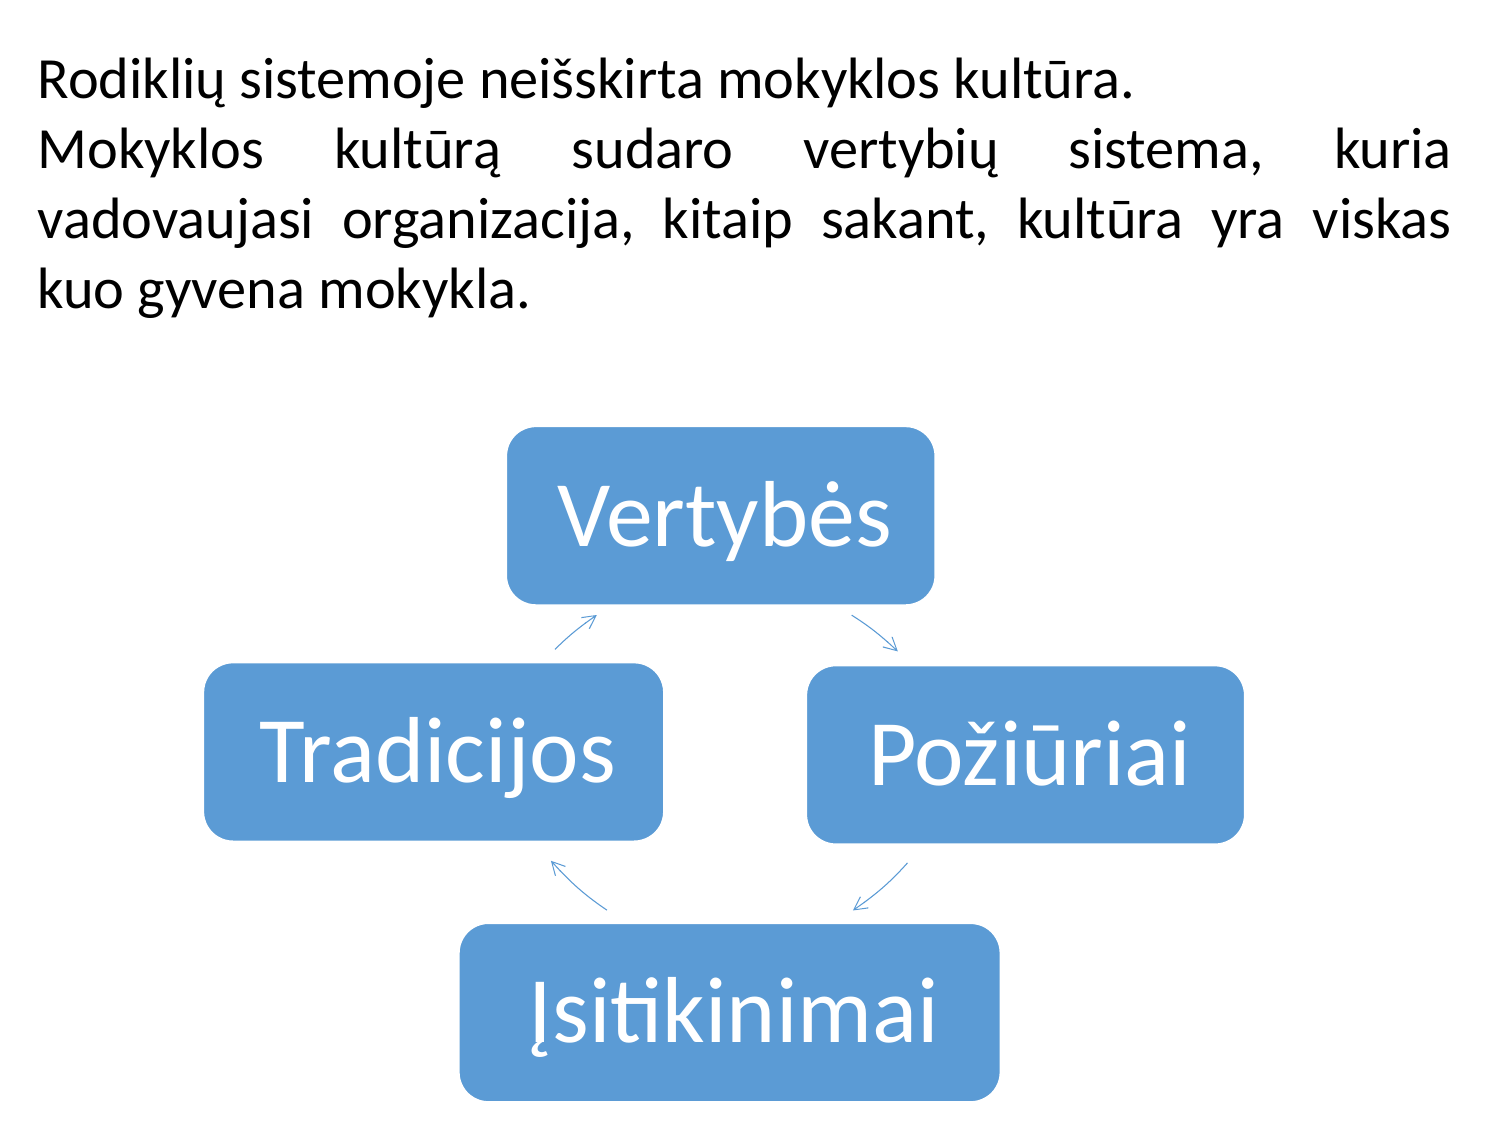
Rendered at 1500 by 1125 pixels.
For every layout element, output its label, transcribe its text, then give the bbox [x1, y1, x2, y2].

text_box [226, 330, 1223, 1103]
text_box Rodiklių sistemoje neišskirta mokyklos kultūra. Mokyklos kultūrą sudaro vertybių sistema, kuria vadovaujasi organizacija, kitaip sakant, kultūra yra viskas kuo gyvena mokykla. [22, 33, 1467, 398]
